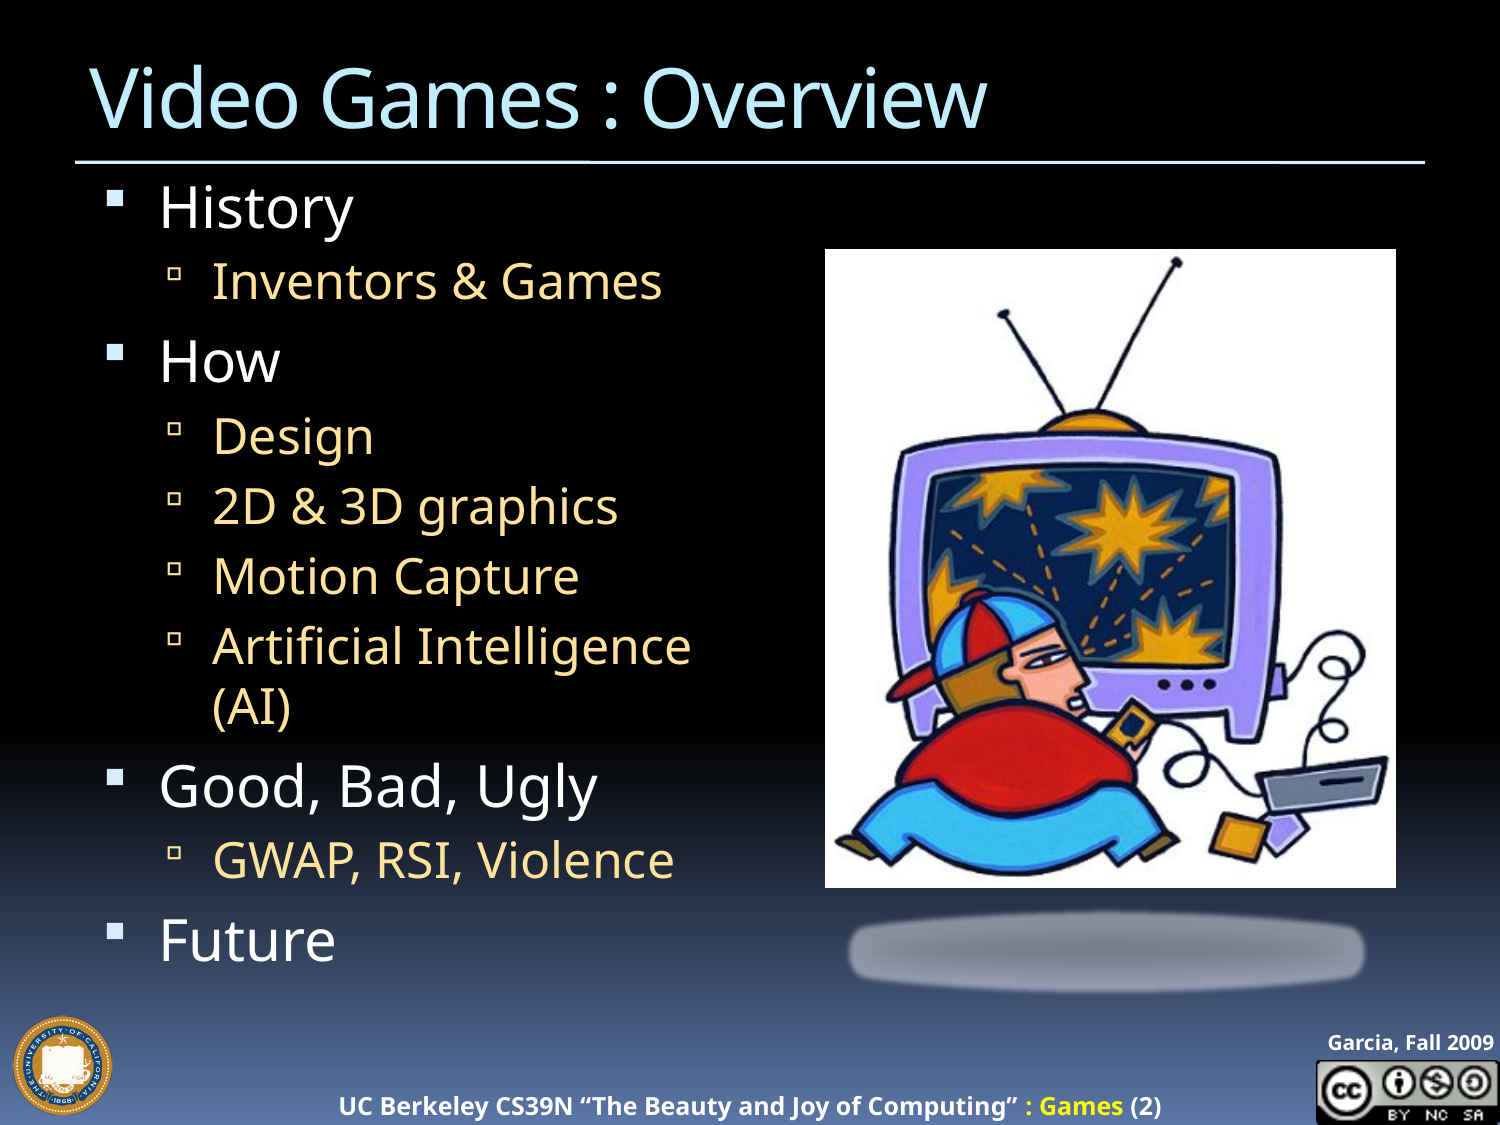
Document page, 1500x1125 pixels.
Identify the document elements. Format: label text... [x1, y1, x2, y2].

list History Inventors & Games How Design 2D & 3D graphics Motion Capture Artificial Intelligence (AI) Good, Bad, Ugly GWAP, RSI, Violence Future [75, 163, 776, 1034]
picture [12, 1015, 113, 1116]
title Video Games : Overview [75, 37, 1425, 163]
picture [1316, 1060, 1500, 1125]
picture [824, 249, 1397, 888]
